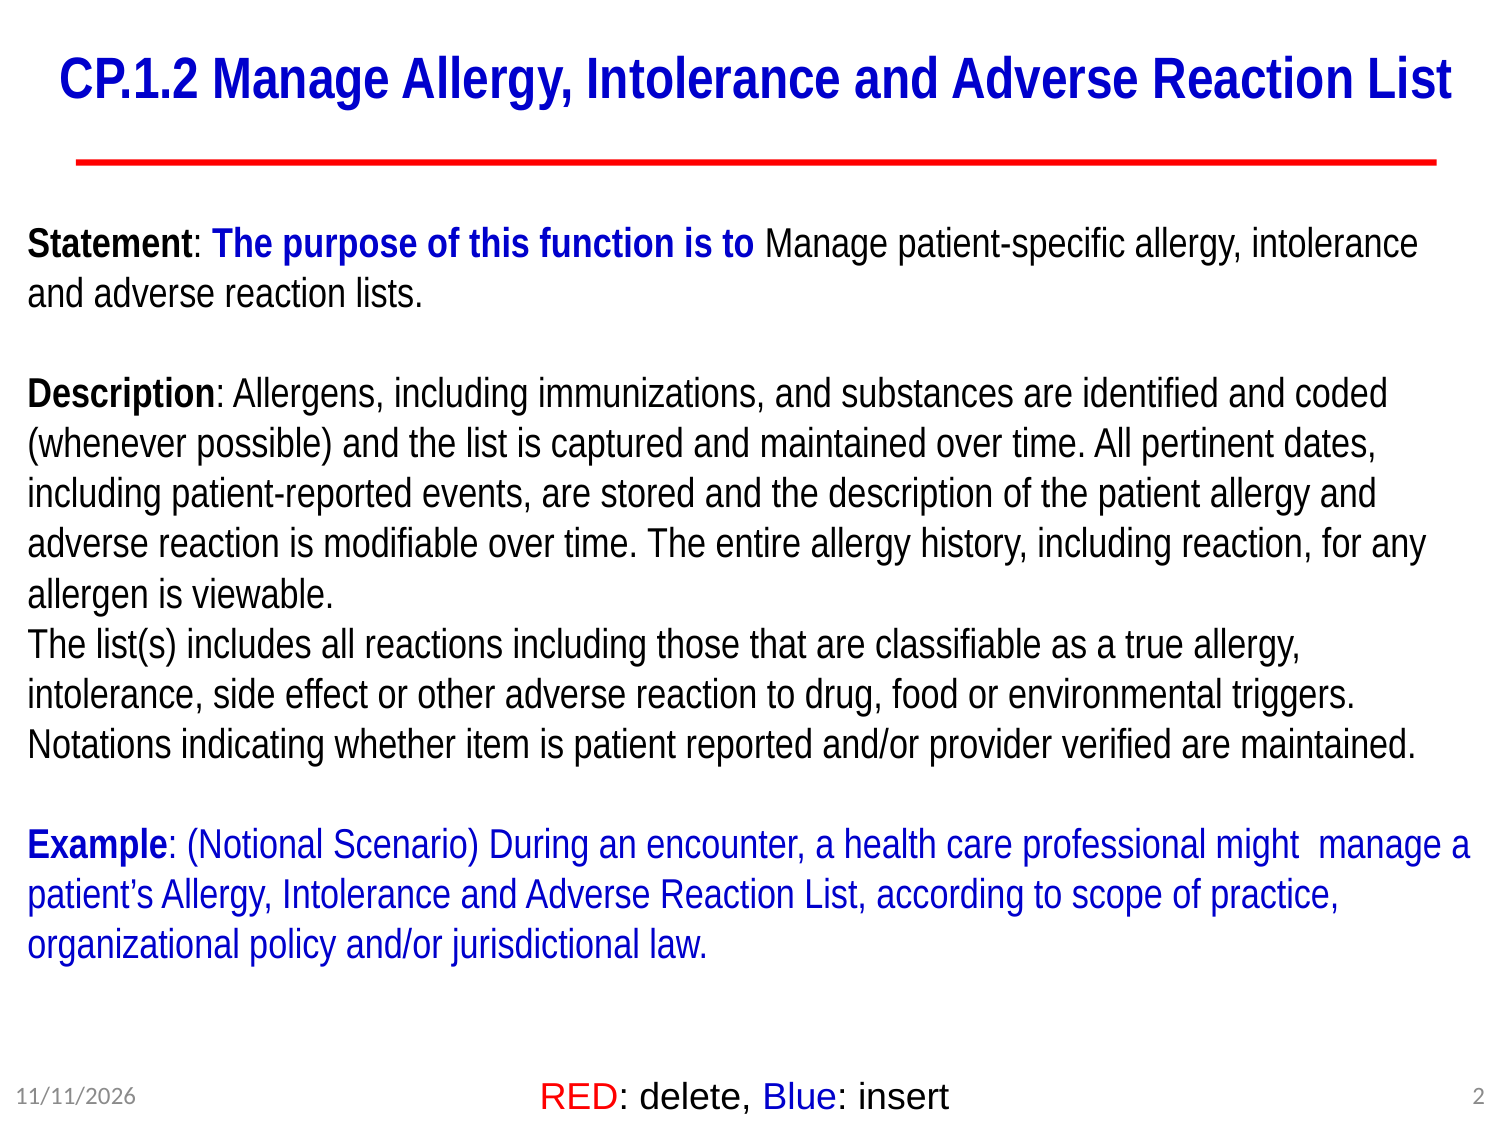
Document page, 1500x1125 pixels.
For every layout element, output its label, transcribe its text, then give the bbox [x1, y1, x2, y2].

slide_number 2 [1149, 1065, 1500, 1125]
title CP.1.2 Manage Allergy, Intolerance and Adverse Reaction List [12, 12, 1500, 151]
text_box Statement: The purpose of this function is to Manage patient-specific allergy, intolerance and adverse reaction lists. Description: Allergens, including immunizations, and substances are identified and coded (whenever possible) and the list is captured and maintained over time. All pertinent dates, including patient-reported events, are stored and the description of the patient allergy and adverse reaction is modifiable over time. The entire allergy history, including reaction, for any allergen is viewable. The list(s) includes all reactions including those that are classifiable as a true allergy, intolerance, side effect or other adverse reaction to drug, food or environmental triggers. Notations indicating whether item is patient reported and/or provider verified are maintained. Example: (Notional Scenario) During an encounter, a health care professional might manage a patient’s Allergy, Intolerance and Adverse Reaction List, according to scope of practice, organizational policy and/or jurisdictional law. [12, 208, 1500, 974]
text_box RED: delete, Blue: insert [482, 1064, 1008, 1125]
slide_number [0, 1065, 350, 1125]
